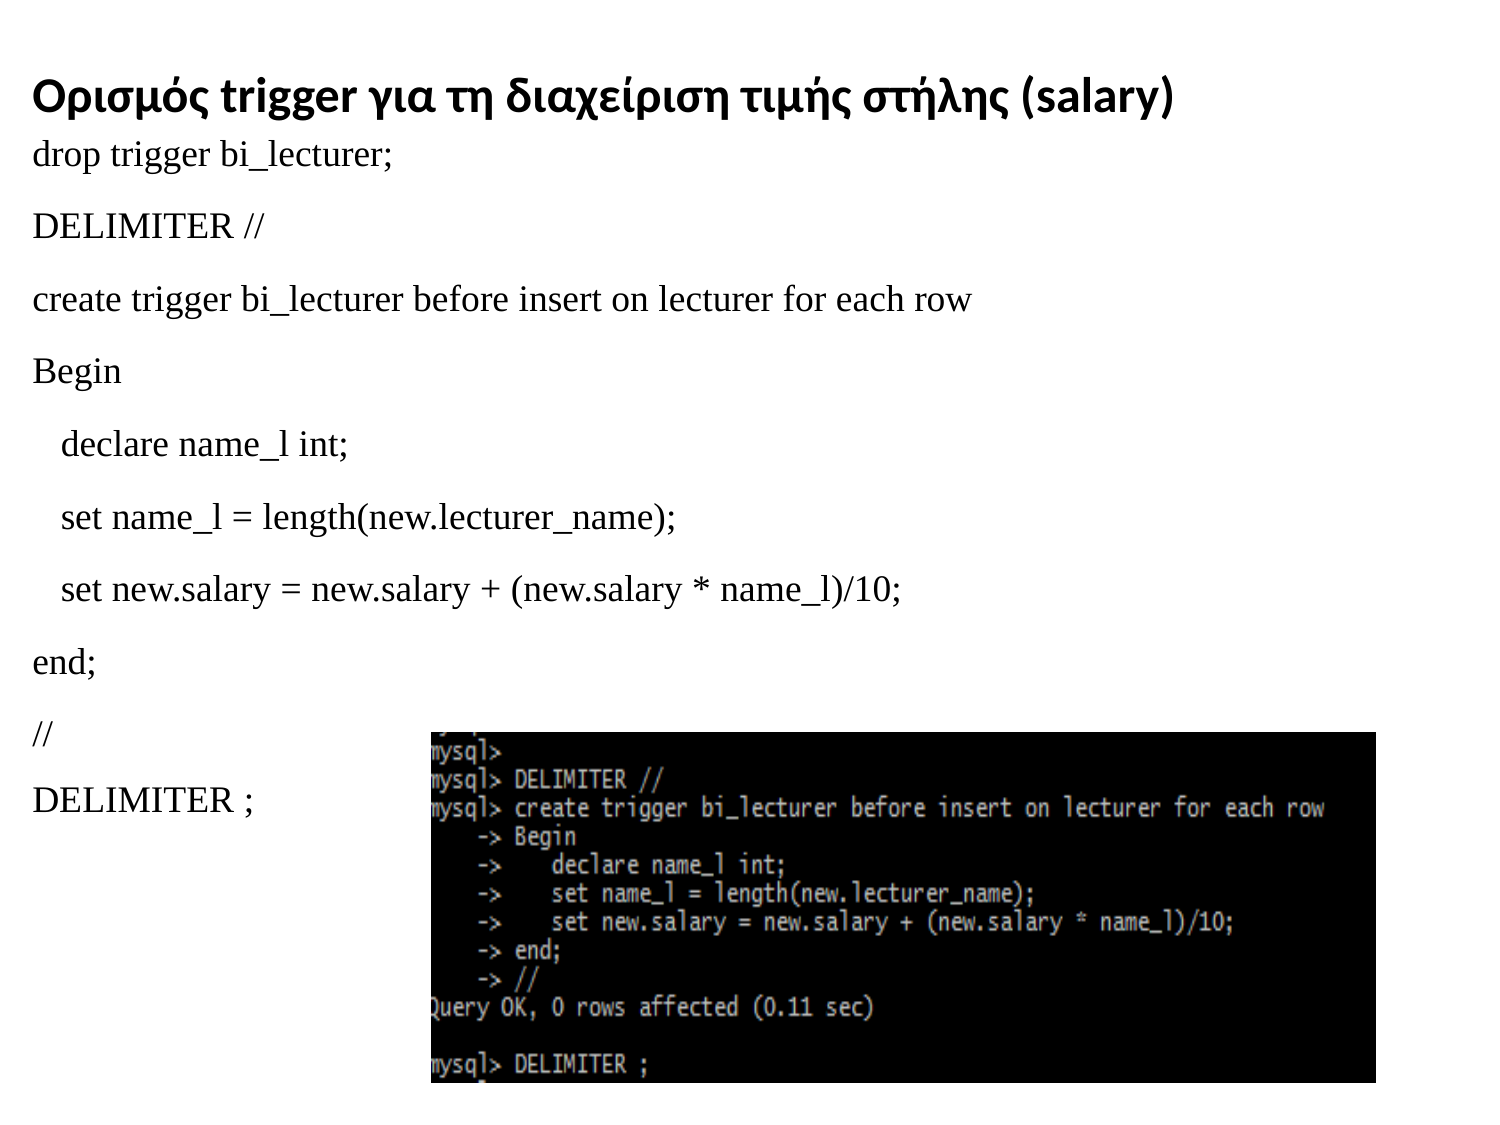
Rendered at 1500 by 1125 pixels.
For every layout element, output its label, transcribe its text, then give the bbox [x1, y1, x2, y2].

text_box Ορισμός trigger για τη διαχείριση τιμής στήλης (salary) drop trigger bi_lecturer; DELIMITER // create trigger bi_lecturer before insert on lecturer for each row Begin declare name_l int; set name_l = length(new.lecturer_name); set new.salary = new.salary + (new.salary * name_l)/10; end; // DELIMITER ; [17, 45, 1199, 828]
picture [430, 732, 1377, 1083]
